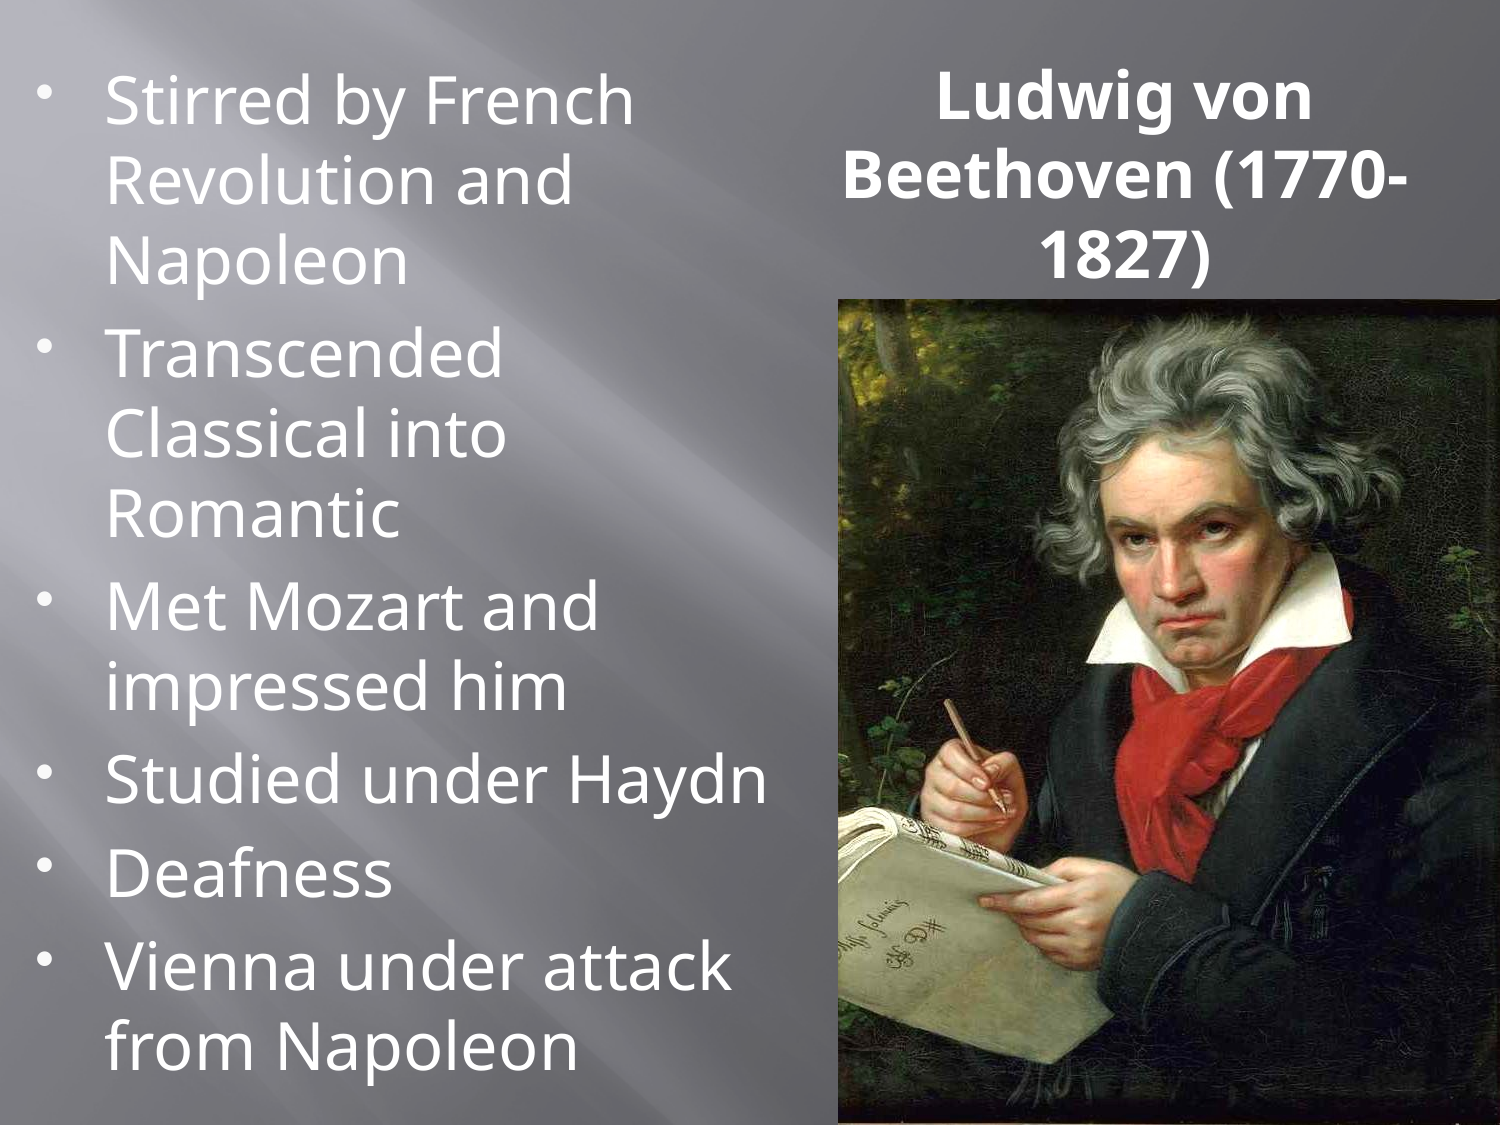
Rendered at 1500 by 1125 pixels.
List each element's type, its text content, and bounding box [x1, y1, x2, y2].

list Stirred by French Revolution and Napoleon Transcended Classical into Romantic Met Mozart and impressed him Studied under Haydn Deafness Vienna under attack from Napoleon [0, 49, 801, 1125]
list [838, 299, 1500, 1125]
title Ludwig von Beethoven (1770-1827) [750, 45, 1500, 300]
